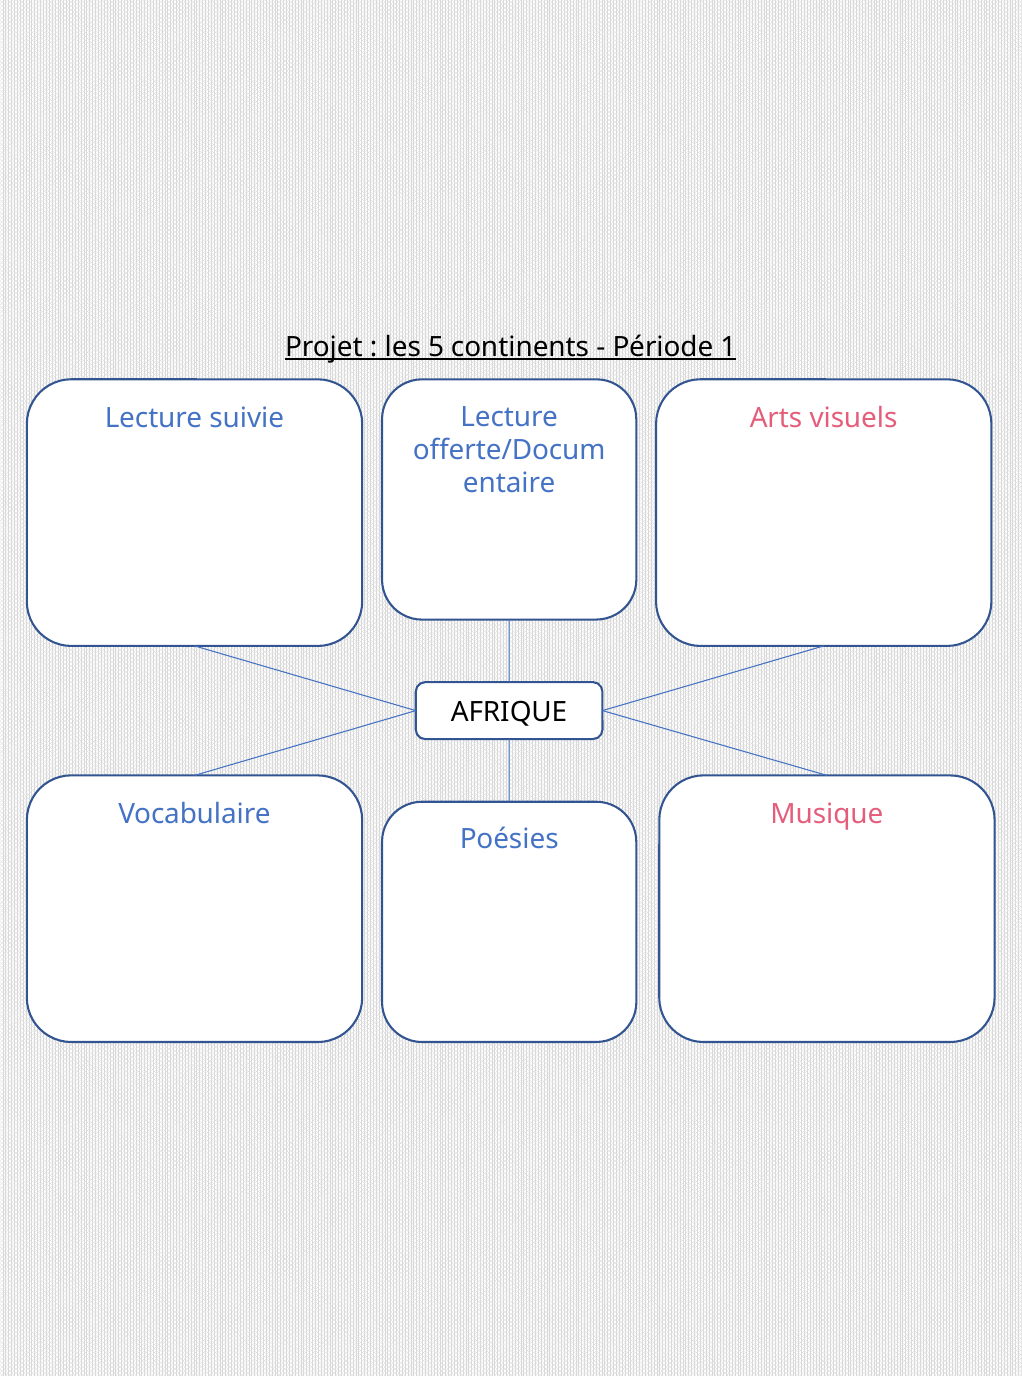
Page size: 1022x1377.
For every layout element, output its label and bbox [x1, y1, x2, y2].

text_box [25, 378, 996, 1044]
text_box [48, 320, 973, 369]
